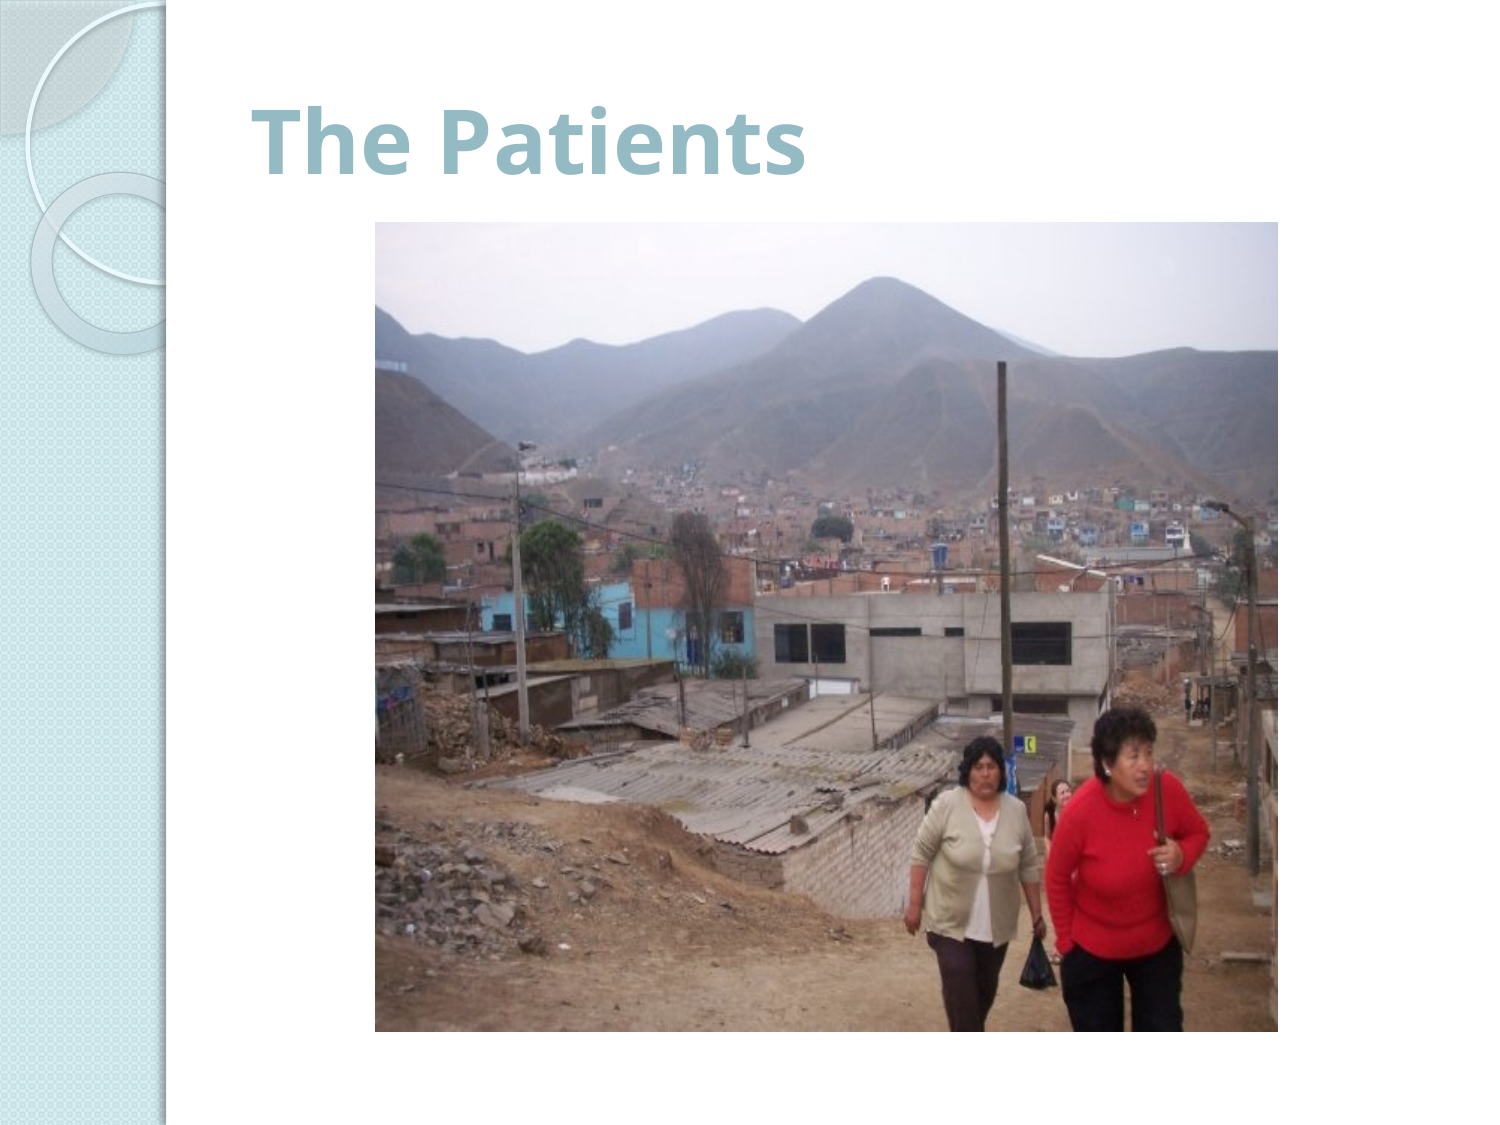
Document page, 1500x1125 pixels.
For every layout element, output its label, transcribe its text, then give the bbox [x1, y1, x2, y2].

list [374, 222, 1278, 1032]
title The Patients [235, 45, 1466, 233]
